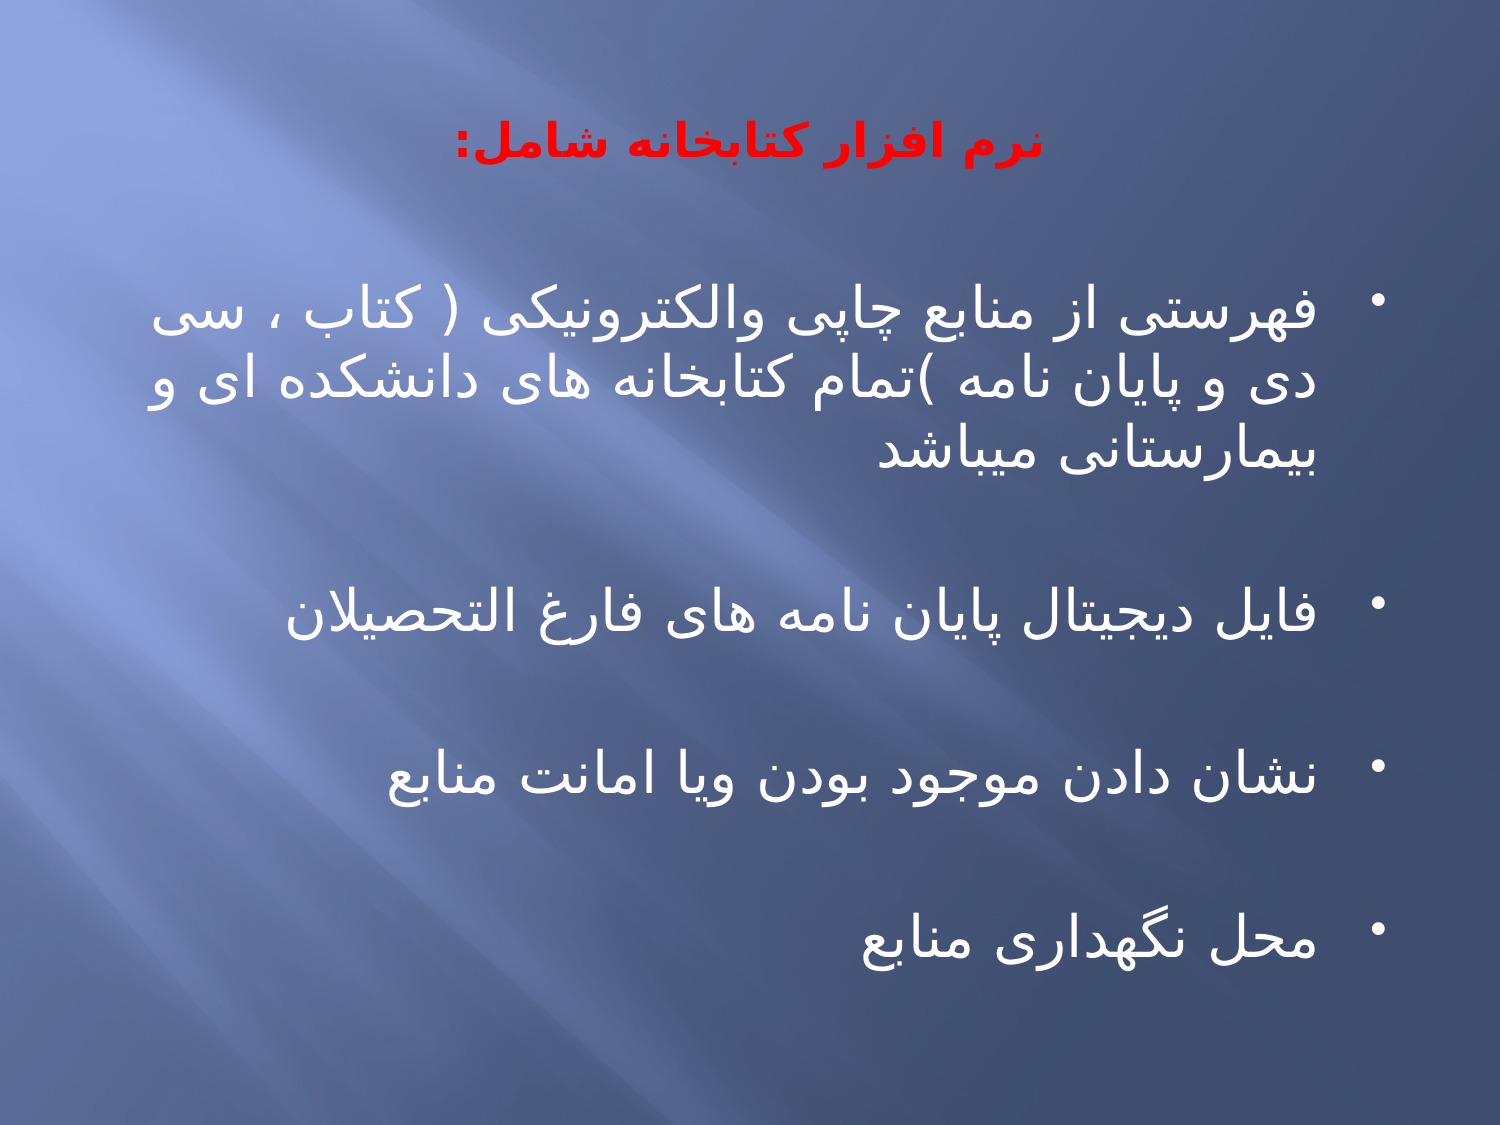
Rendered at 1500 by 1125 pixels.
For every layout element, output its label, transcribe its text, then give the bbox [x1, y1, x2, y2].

list فهرستی از منابع چاپی والکترونیکی ( کتاب ، سی دی و پایان نامه )تمام کتابخانه های دانشکده ای و بیمارستانی میباشد فایل دیجیتال پایان نامه های فارغ التحصیلان نشان دادن موجود بودن ویا امانت منابع محل نگهداری منابع [75, 262, 1425, 1035]
title نرم افزار کتابخانه شامل: [75, 45, 1425, 233]
